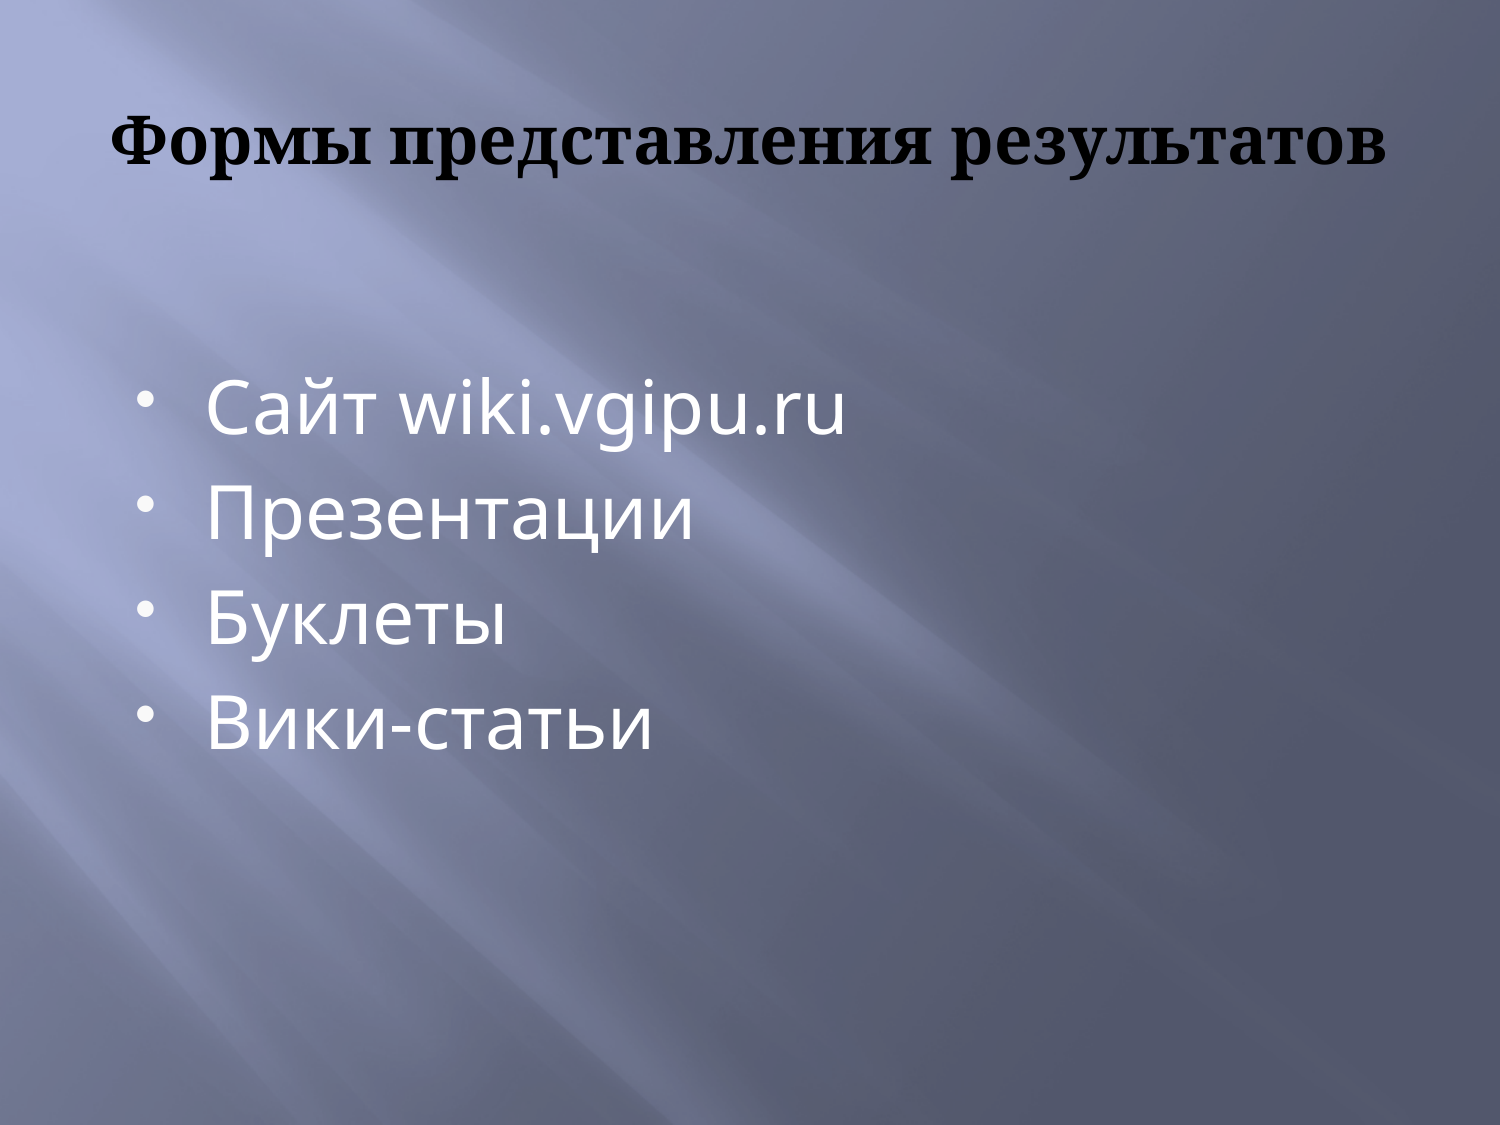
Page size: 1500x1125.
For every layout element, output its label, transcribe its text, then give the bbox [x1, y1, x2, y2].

list Сайт wiki.vgipu.ru Презентации Буклеты Вики-статьи [100, 352, 1451, 1125]
title Формы представления результатов [75, 45, 1425, 233]
